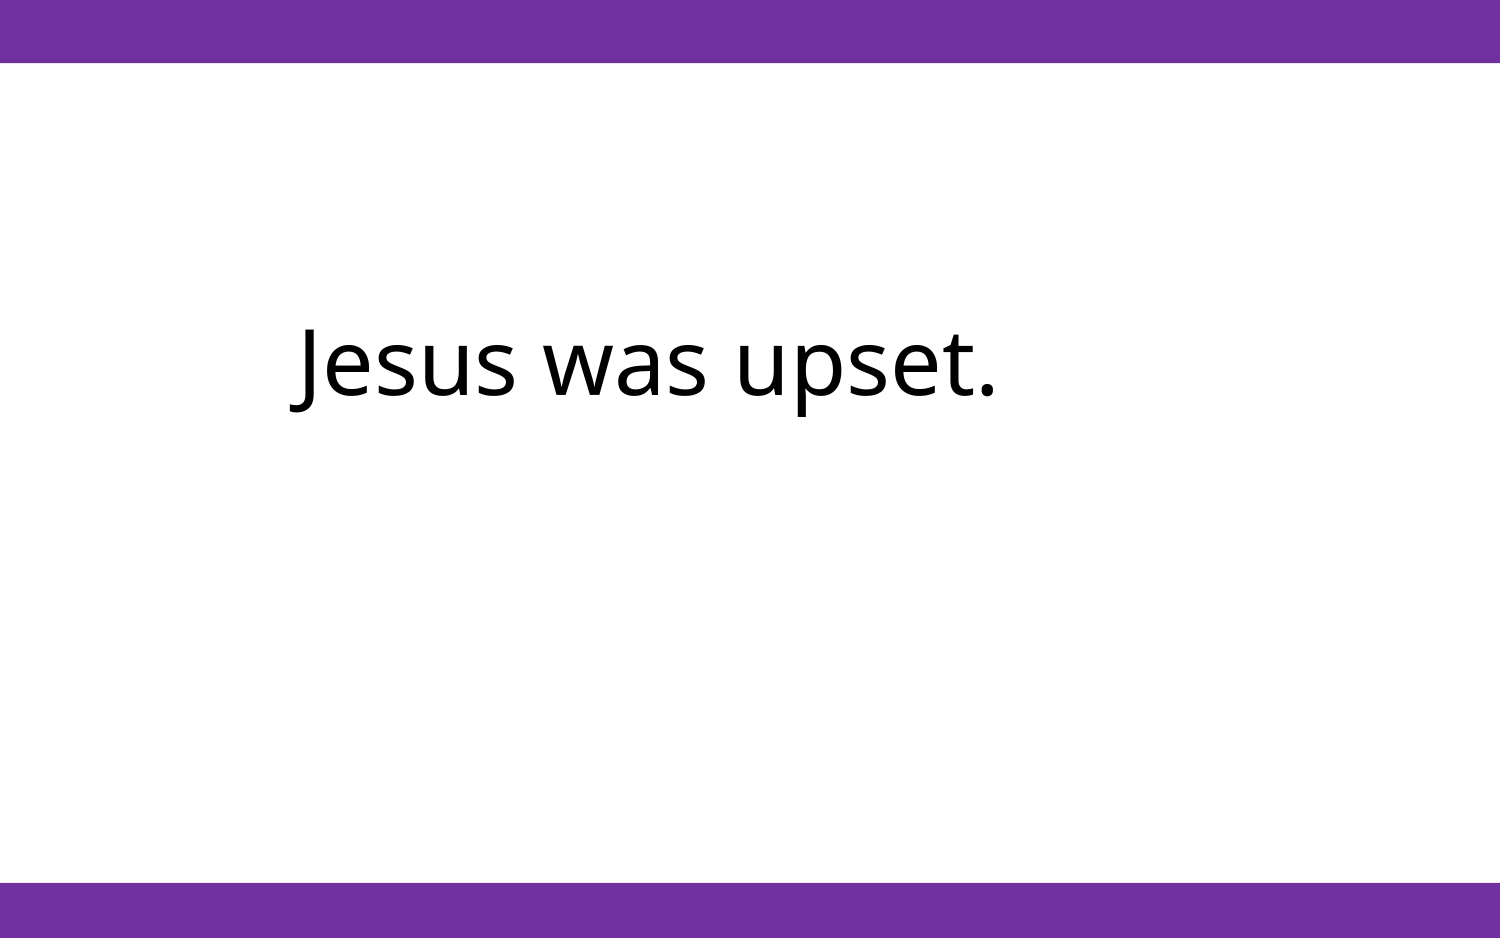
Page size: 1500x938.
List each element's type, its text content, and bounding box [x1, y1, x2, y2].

list Jesus was upset. [282, 308, 1130, 518]
text_box [0, 882, 1500, 938]
text_box [0, 0, 1500, 64]
